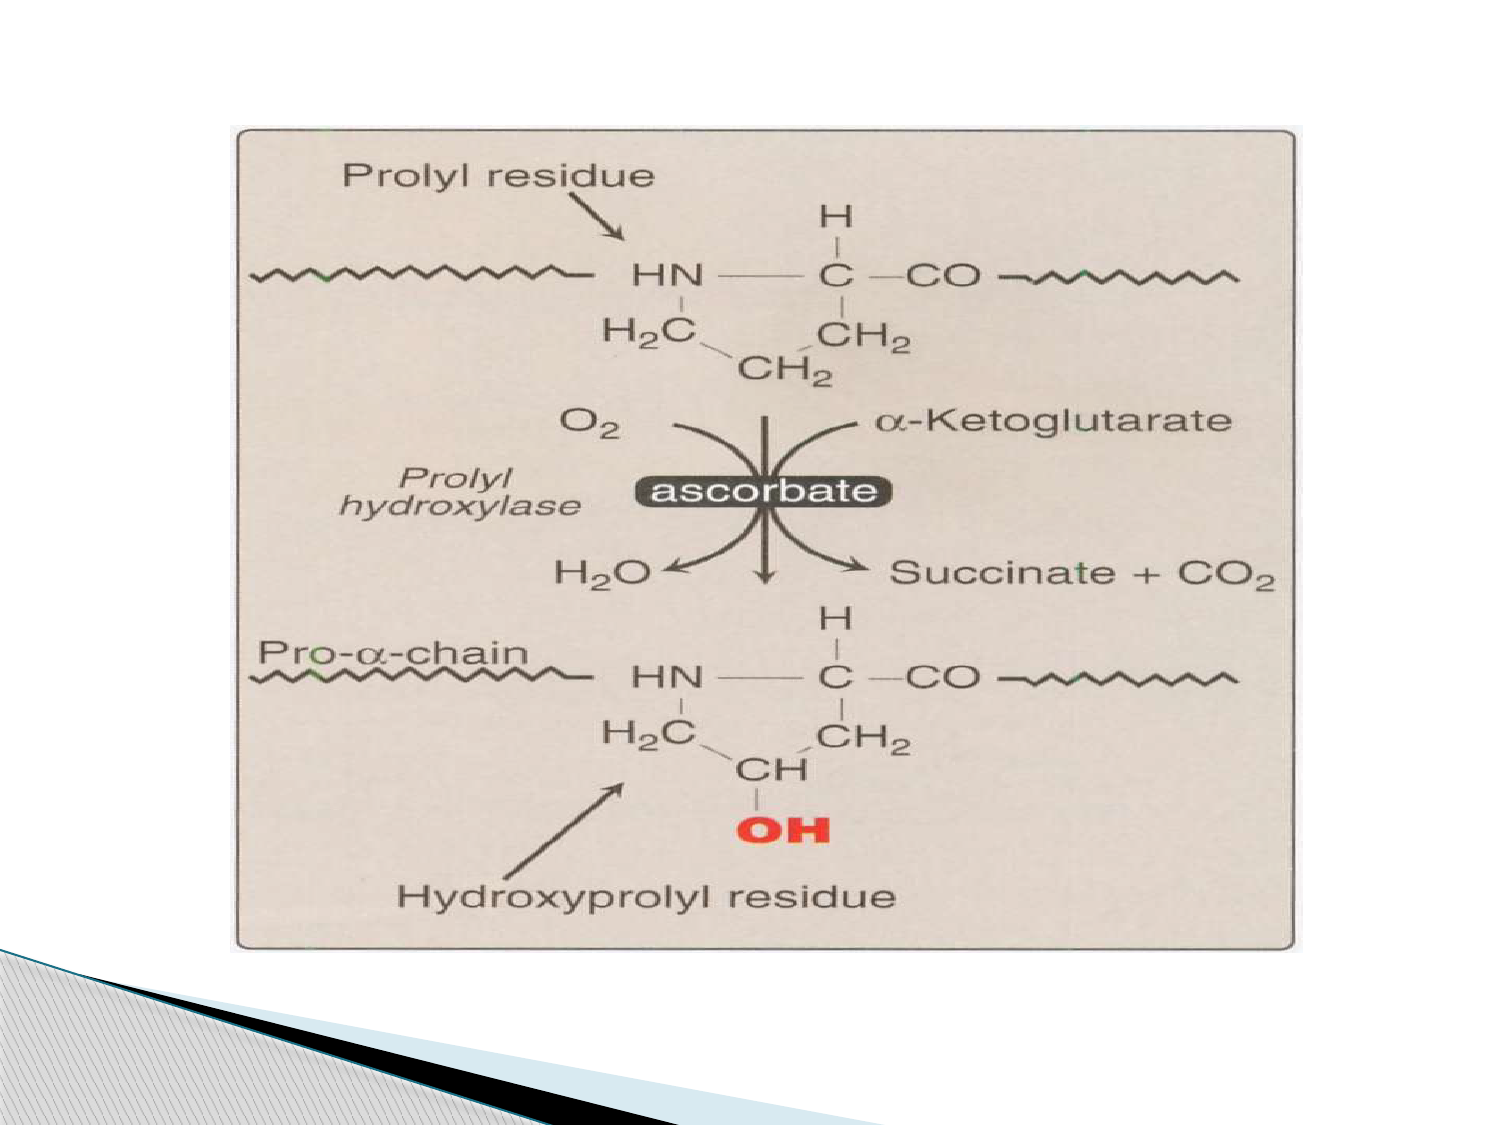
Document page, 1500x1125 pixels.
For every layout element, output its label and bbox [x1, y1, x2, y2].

picture [229, 125, 1303, 953]
